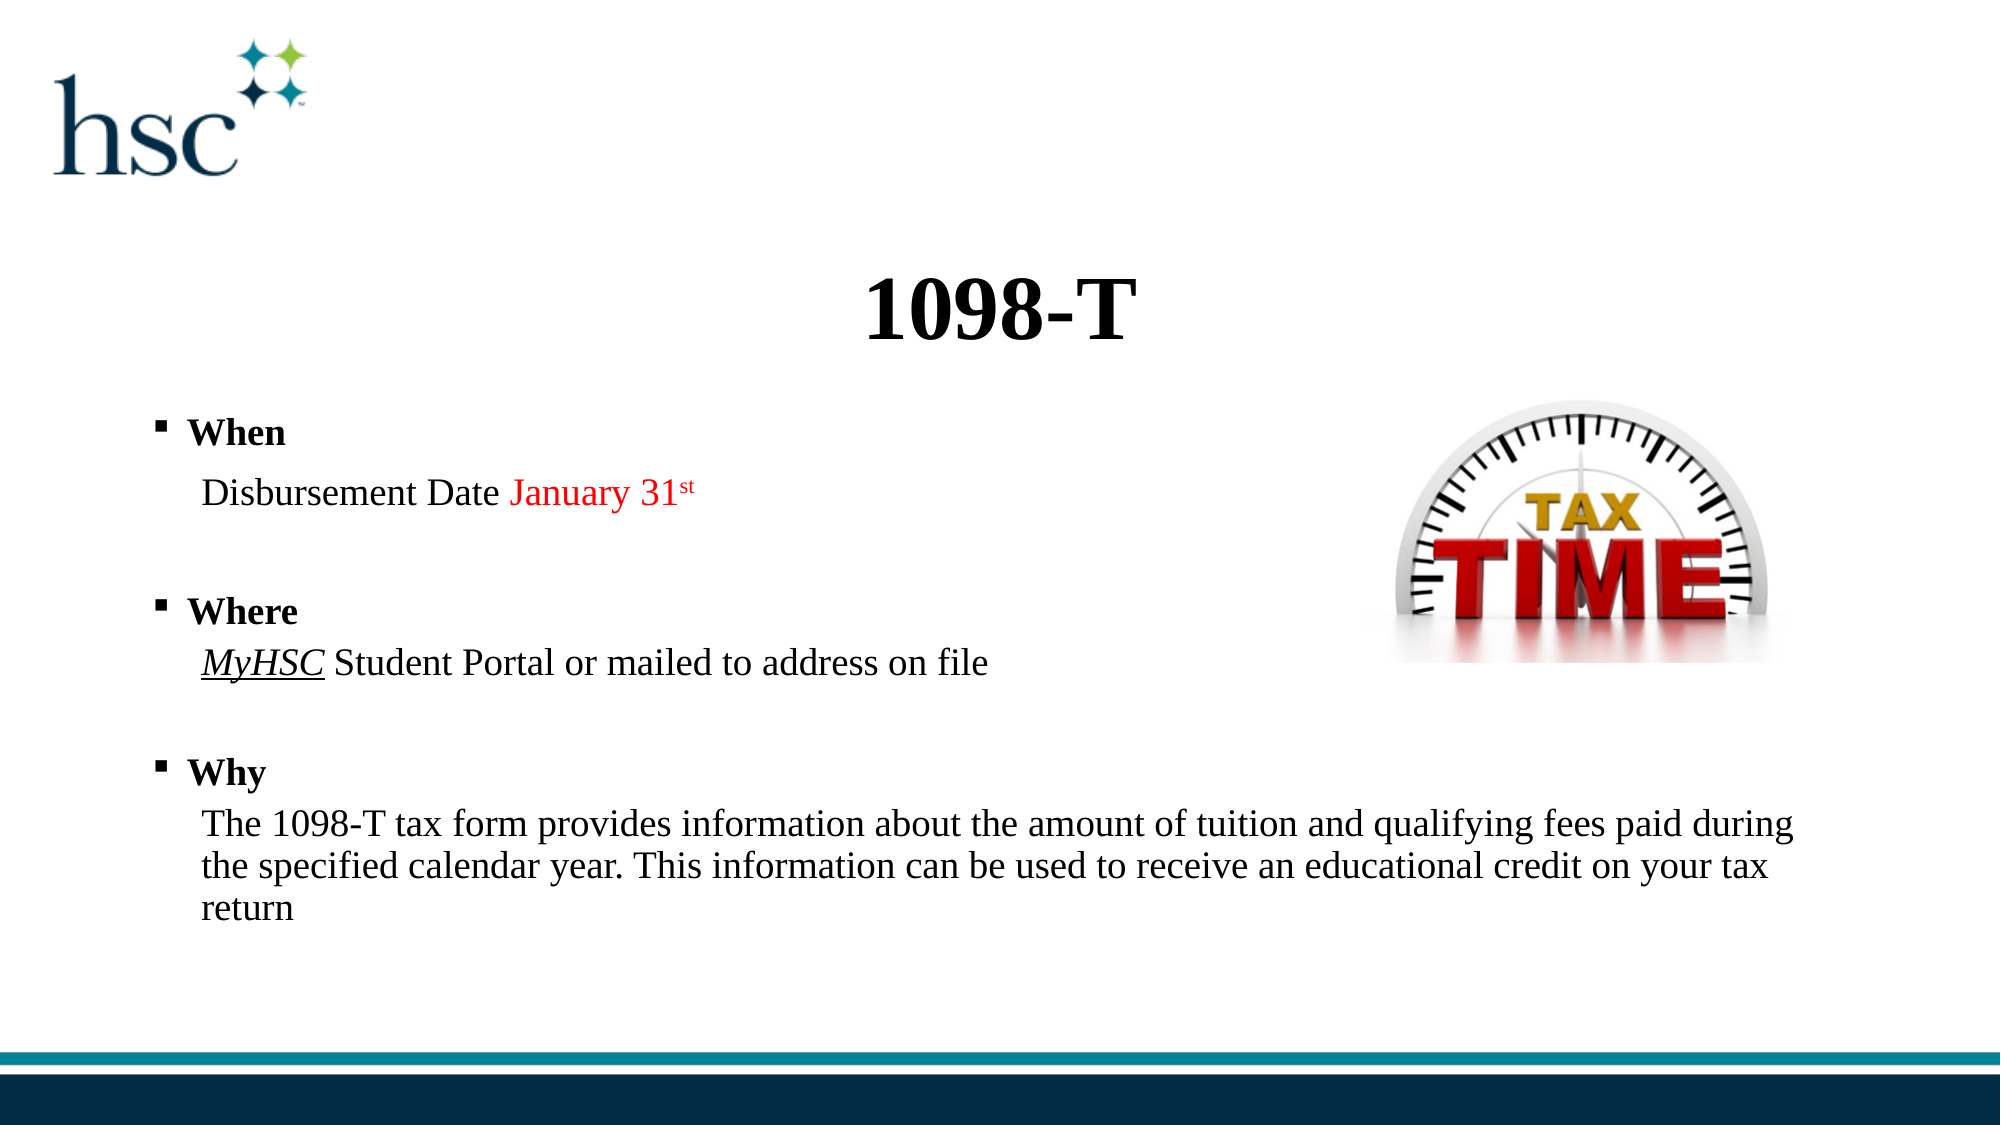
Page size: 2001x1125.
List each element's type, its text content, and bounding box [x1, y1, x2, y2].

list When Disbursement Date January 31st Where MyHSC Student Portal or mailed to address on file Why The 1098-T tax form provides information about the amount of tuition and qualifying fees paid during the specified calendar year. This information can be used to receive an educational credit on your tax return [137, 404, 1863, 942]
picture [1361, 363, 1809, 663]
title 1098-T [137, 201, 1863, 404]
